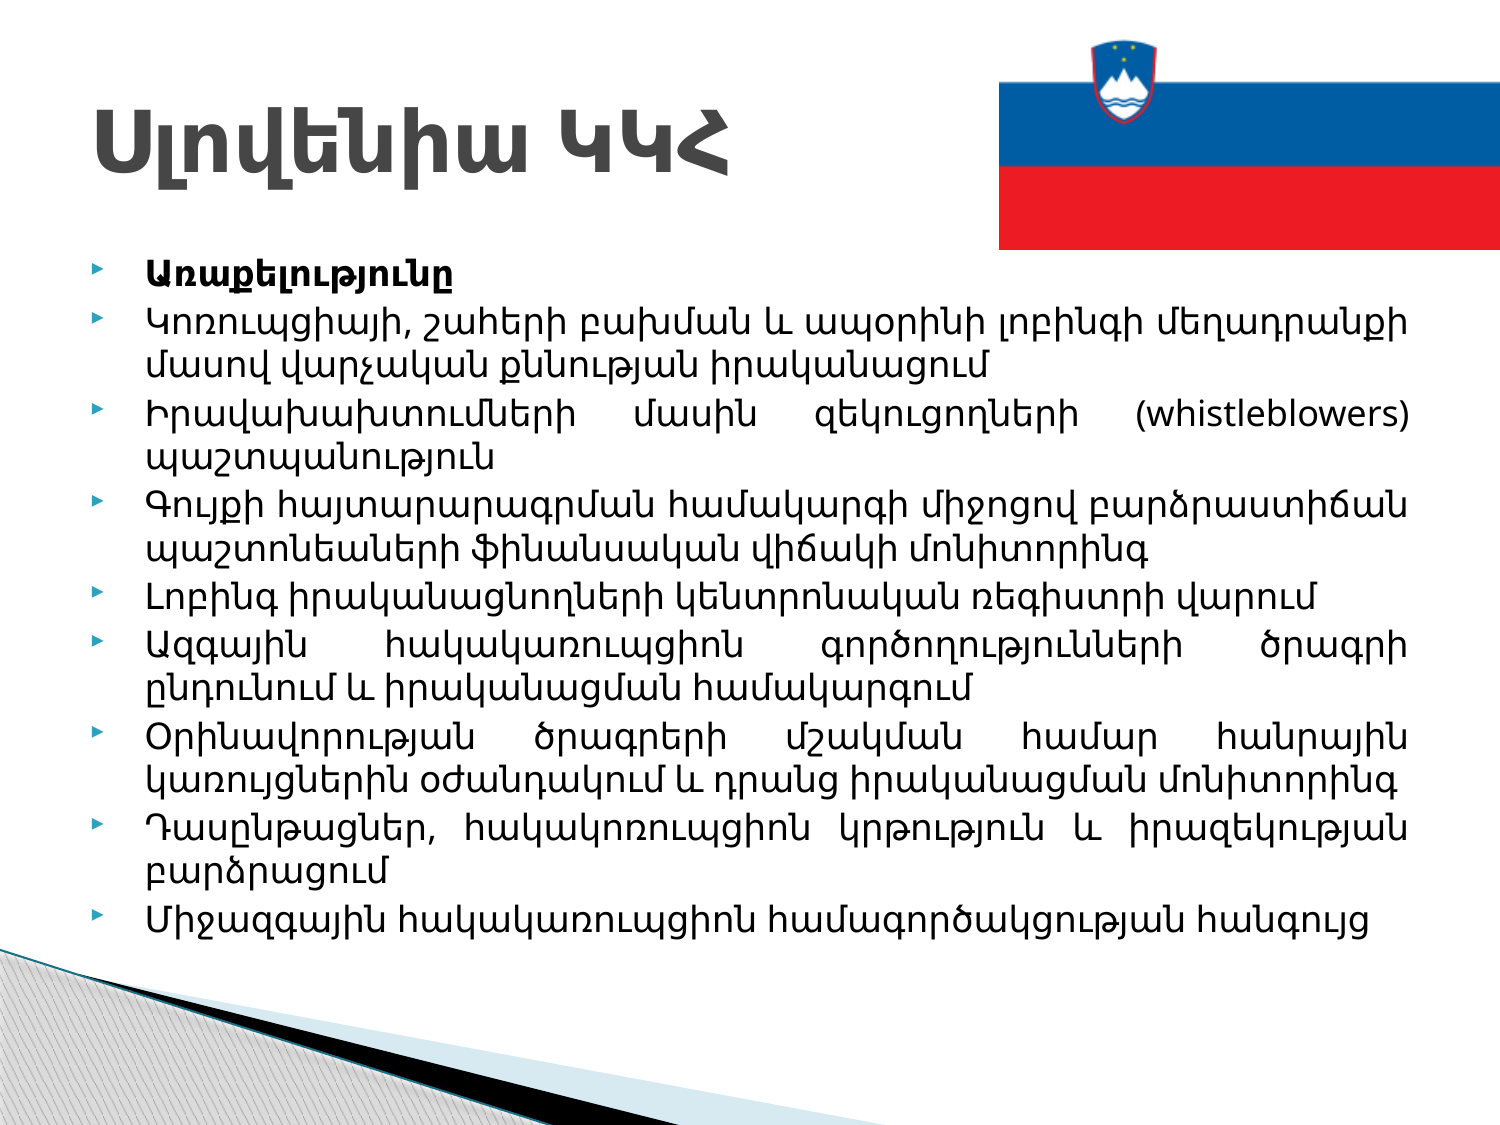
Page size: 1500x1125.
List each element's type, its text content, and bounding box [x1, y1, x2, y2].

list Առաքելությունը Կոռուպցիայի, շահերի բախման և ապօրինի լոբինգի մեղադրանքի մասով վարչական քննության իրականացում Իրավախախտումների մասին զեկուցողների (whistleblowers) պաշտպանություն Գույքի հայտարարագրման համակարգի միջոցով բարձրաստիճան պաշտոնեաների ֆինանսական վիճակի մոնիտորինգ Լոբինգ իրականացնողների կենտրոնական ռեգիստրի վարում Ազգային հակակառուպցիոն գործողությունների ծրագրի ընդունում և իրականացման համակարգում Օրինավորության ծրագրերի մշակման համար հանրային կառույցներին օժանդակում և դրանց իրականացման մոնիտորինգ Դասընթացներ, հակակոռուպցիոն կրթություն և իրազեկության բարձրացում Միջազգային հակակառուպցիոն համագործակցության հանգույց [75, 243, 1425, 986]
picture [999, 0, 1500, 251]
title Սլովենիա ԿԿՀ [75, 45, 993, 233]
